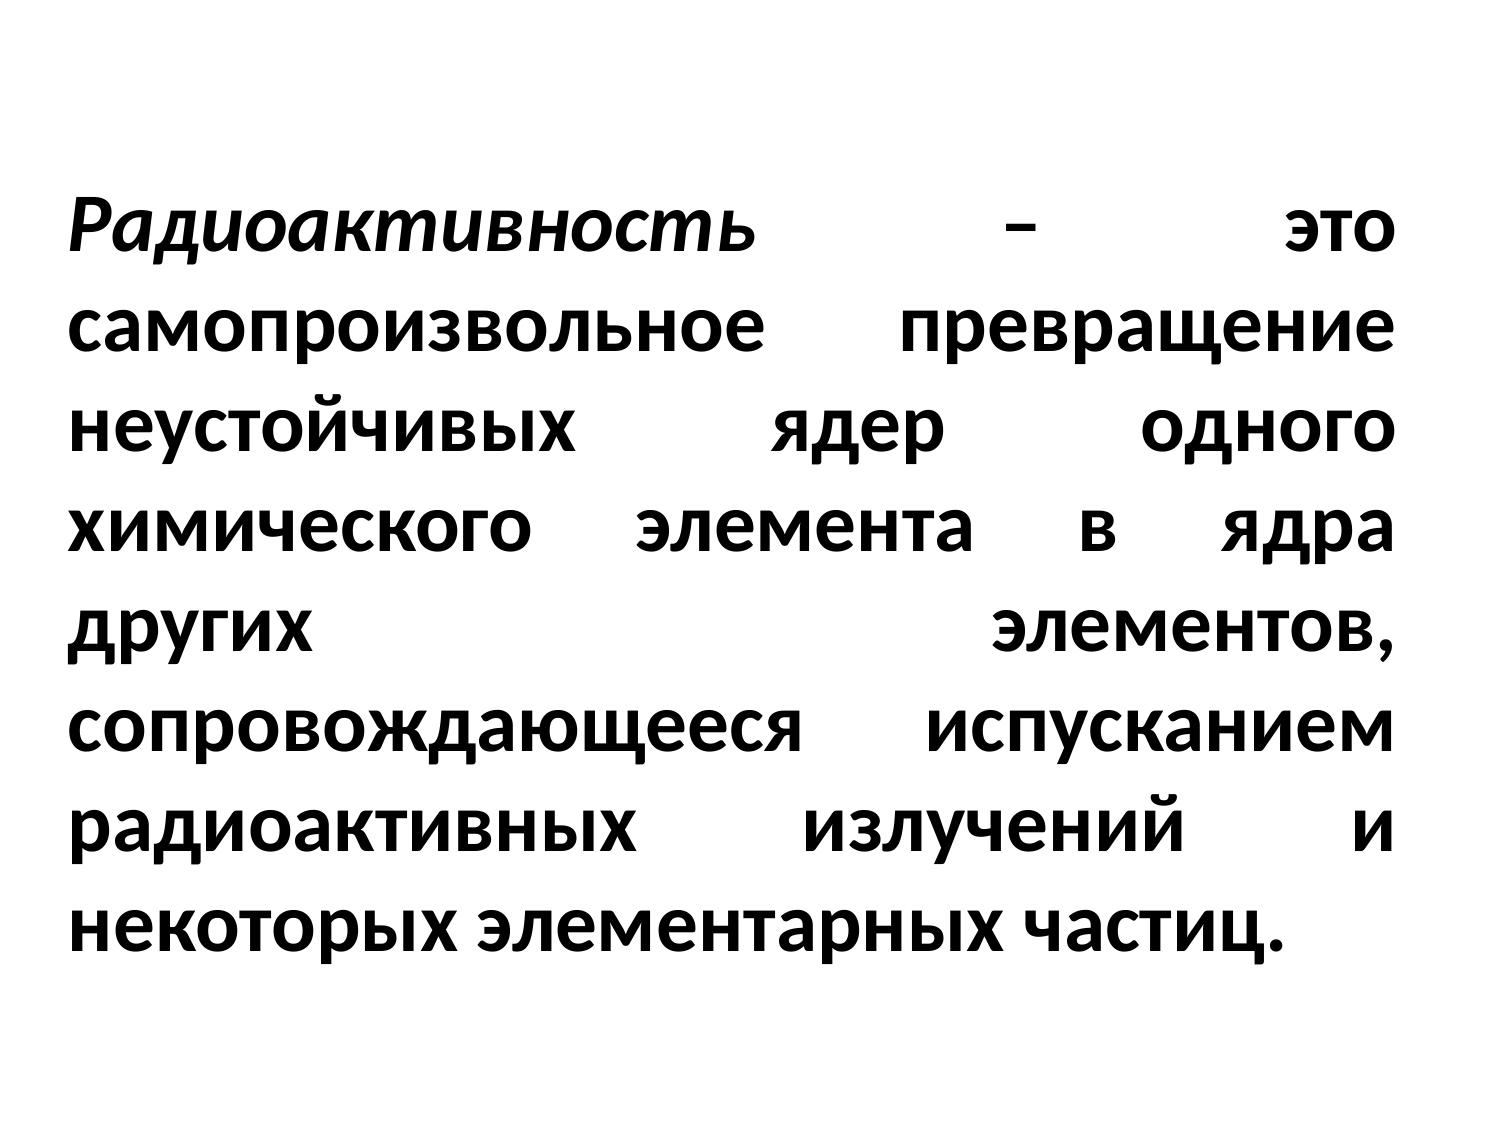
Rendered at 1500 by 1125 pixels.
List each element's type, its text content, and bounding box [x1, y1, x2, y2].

text_box Радиоактивность – это самопроизвольное превращение неустойчивых ядер одного химического элемента в ядра других элементов, сопровождающееся испусканием радиоактивных излучений и некоторых элементарных частиц. [53, 160, 1413, 976]
